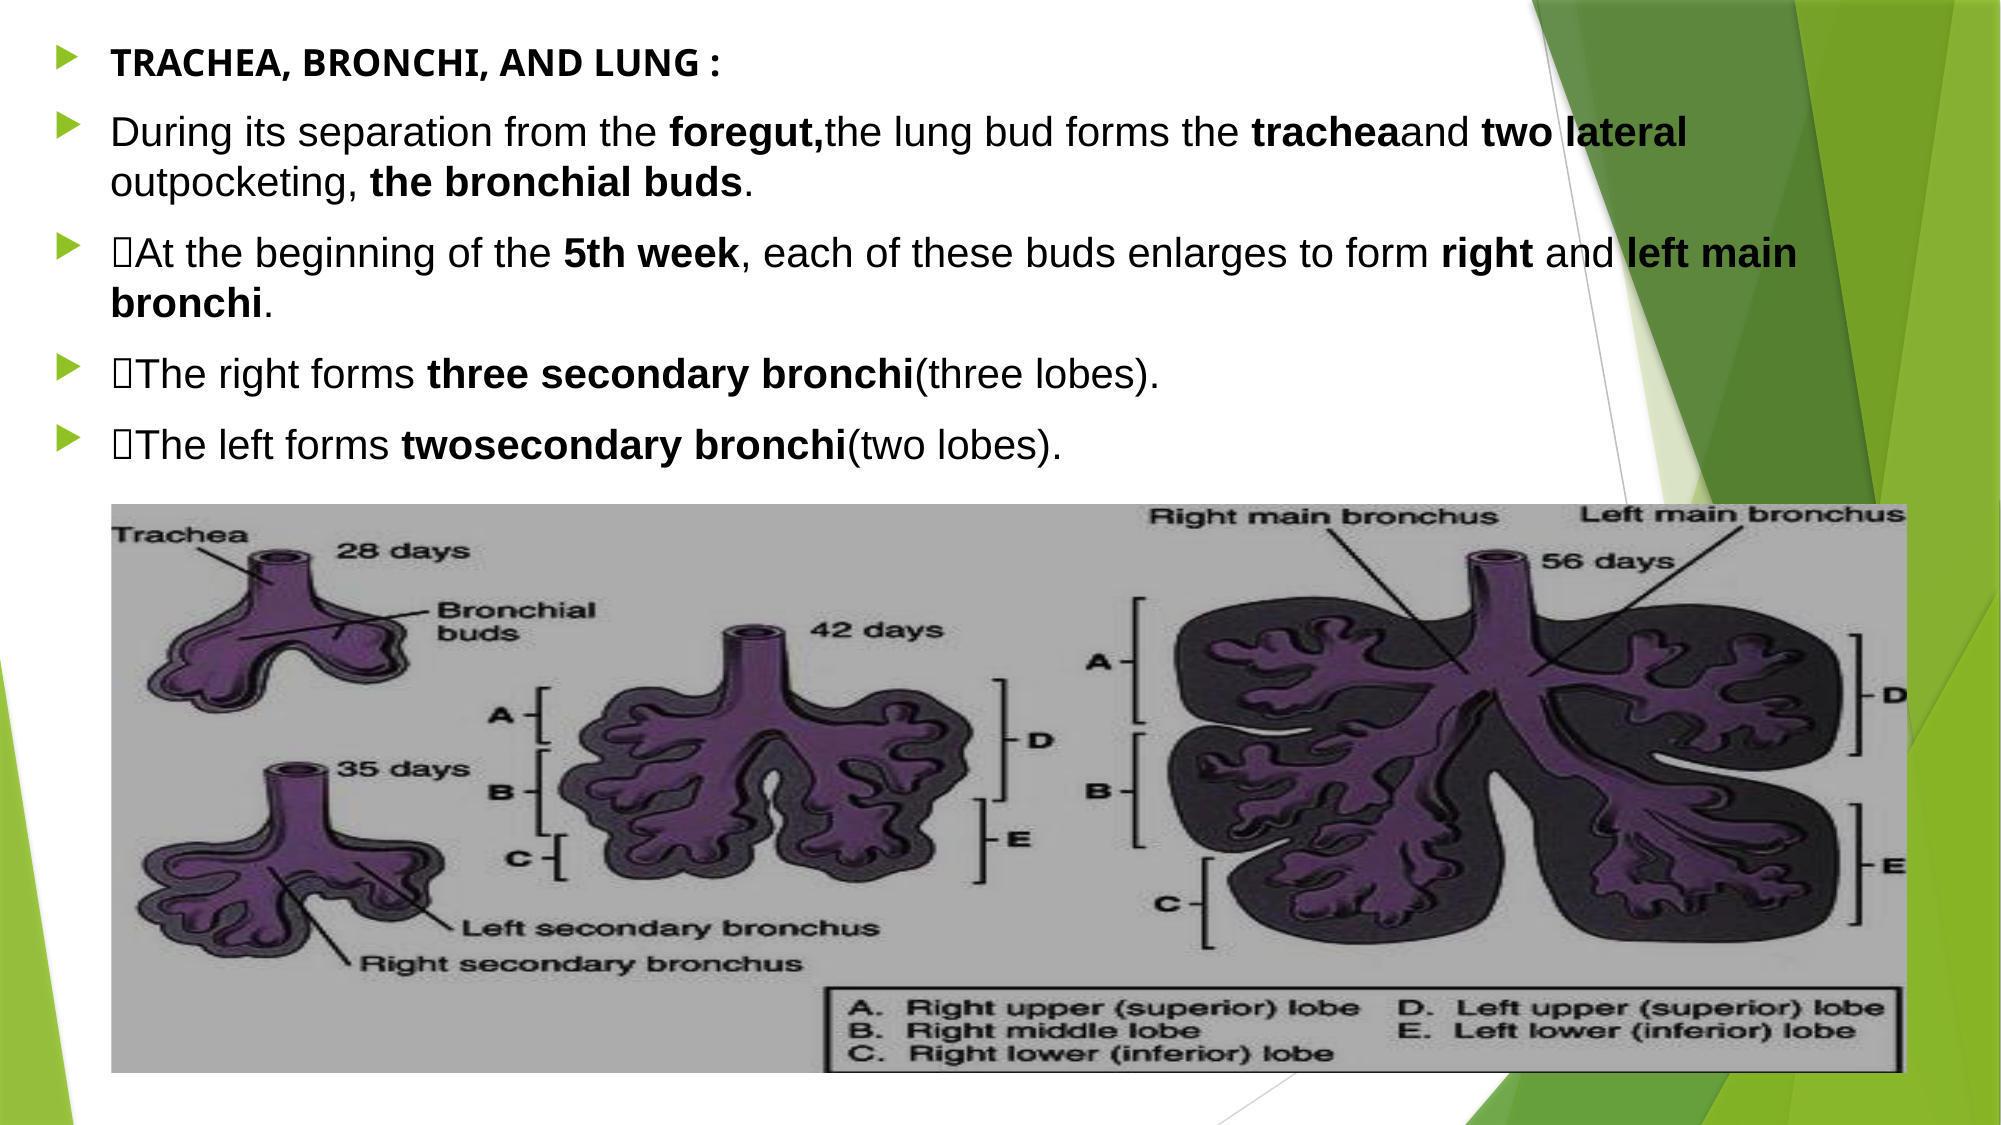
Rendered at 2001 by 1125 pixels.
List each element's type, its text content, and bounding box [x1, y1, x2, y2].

picture [110, 503, 1908, 1074]
list TRACHEA, BRONCHI, AND LUNG : During its separation from the foregut,the lung bud forms the tracheaand two lateral outpocketing, the bronchial buds. At the beginning of the 5th week, each of these buds enlarges to form right and left main bronchi. The right forms three secondary bronchi(three lobes). The left forms twosecondary bronchi(two lobes). [38, 31, 1948, 1073]
